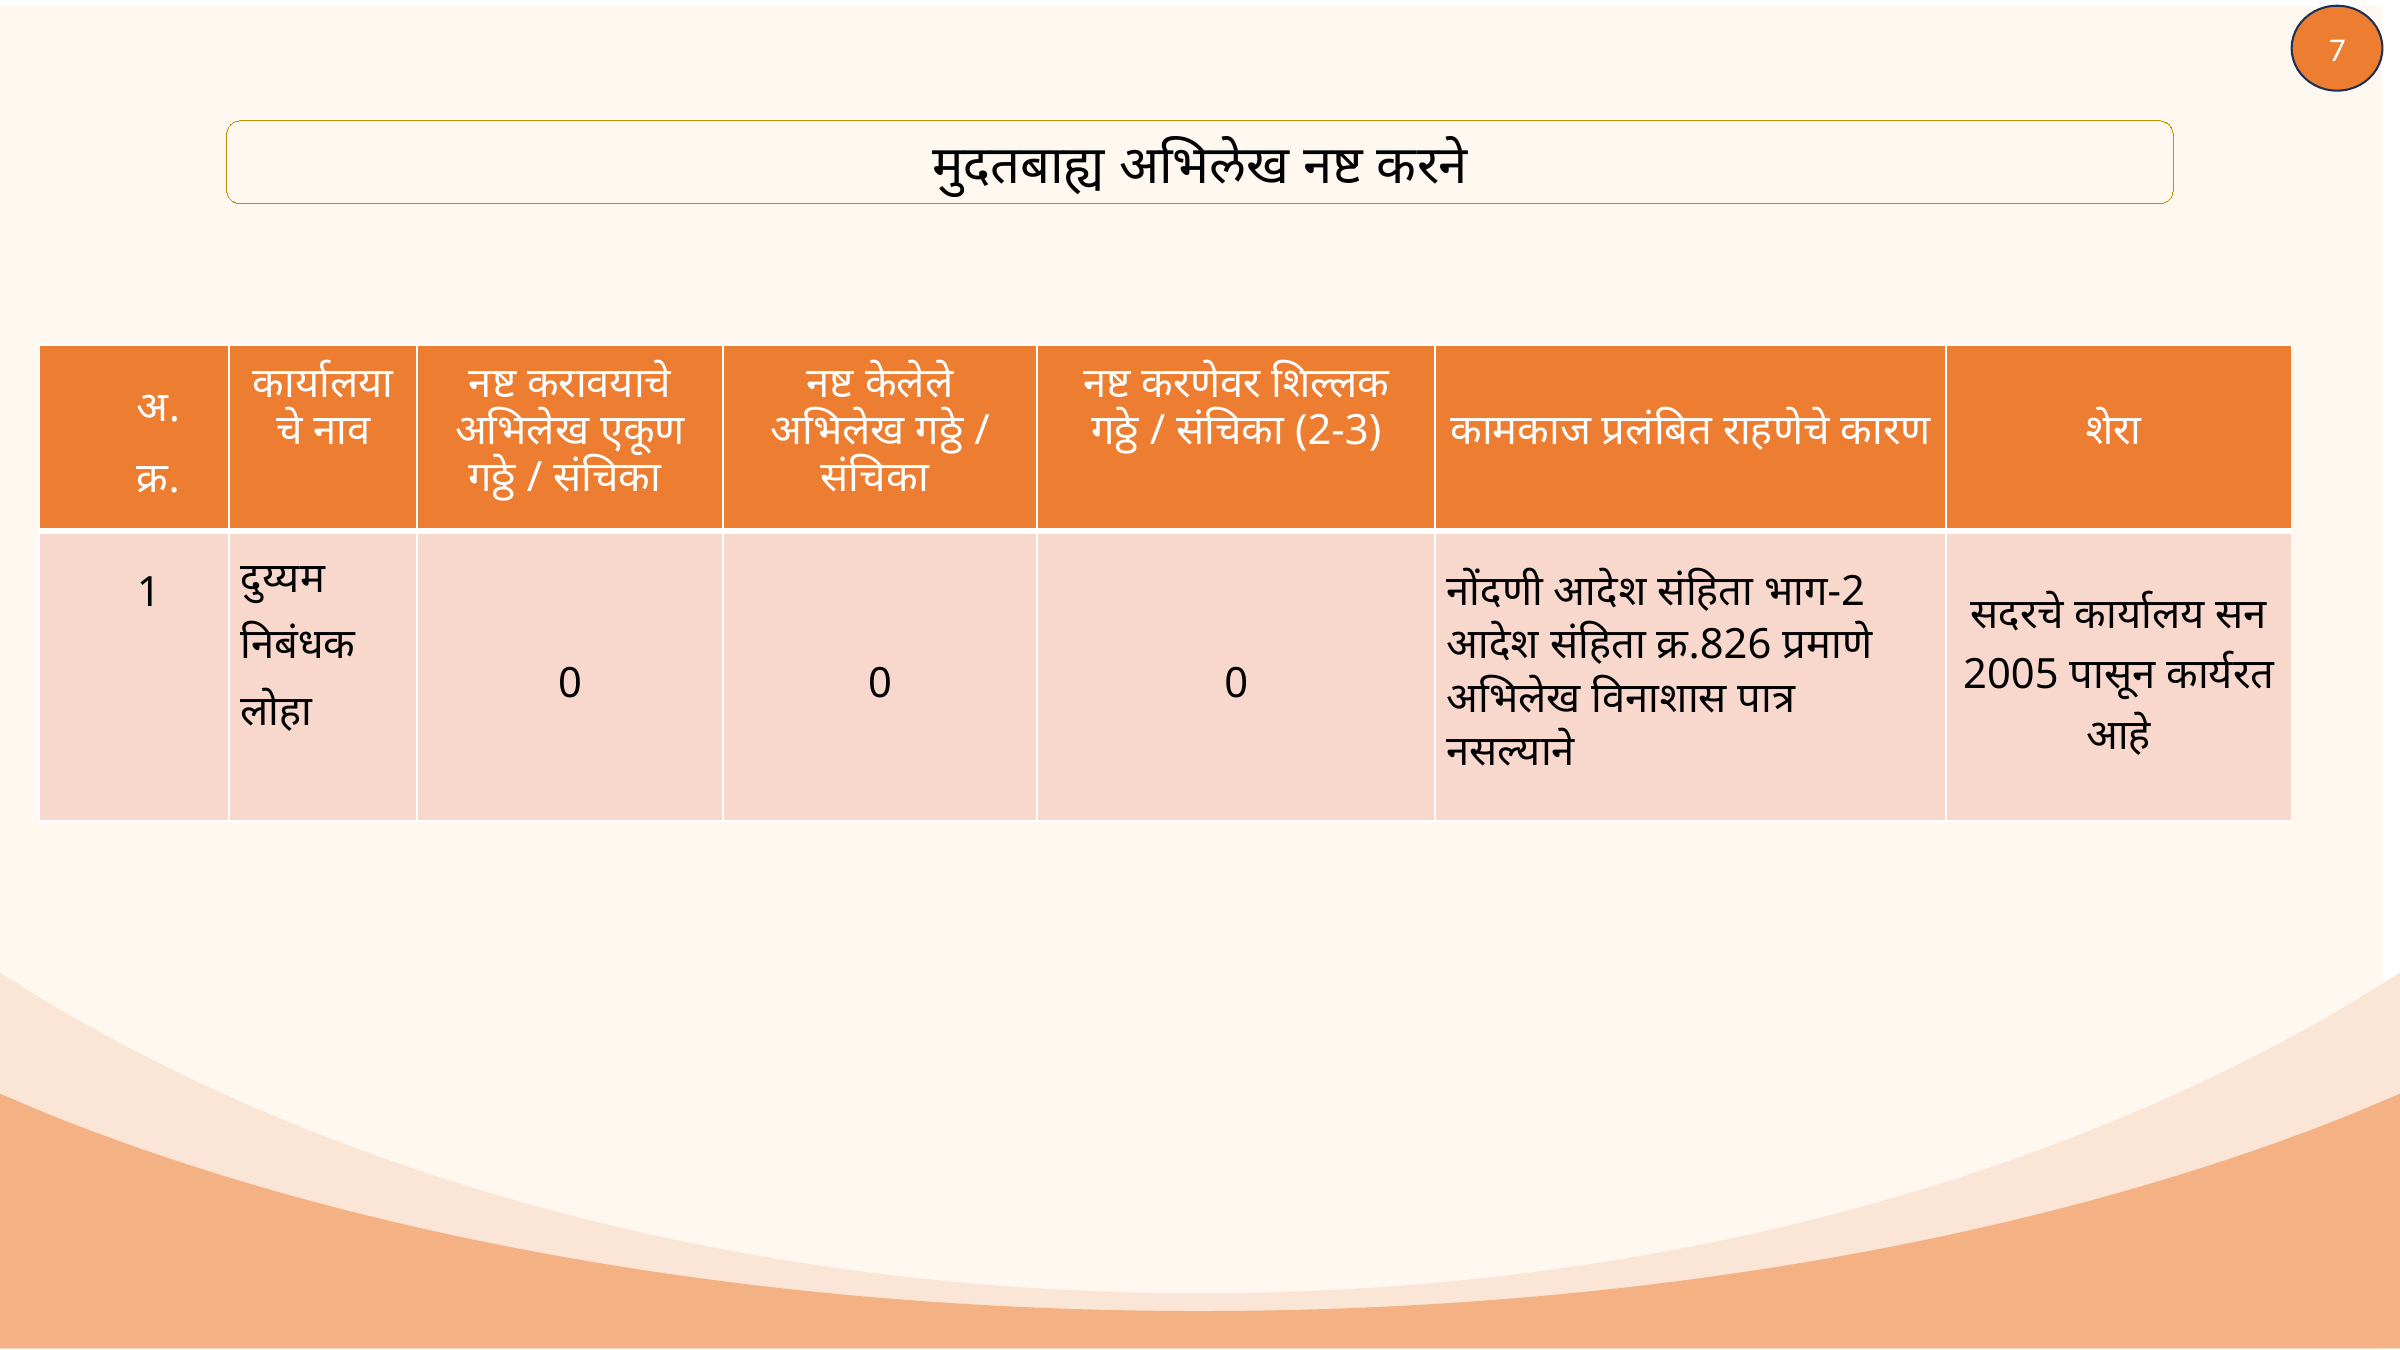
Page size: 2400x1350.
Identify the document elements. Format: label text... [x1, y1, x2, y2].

text_box [0, 5, 2383, 972]
table_header नष्ट केलेले अभिलेख गठ्ठे / संचिका [724, 346, 1036, 528]
table_cell 0 [1038, 534, 1434, 820]
table_header शेरा [1947, 346, 2291, 528]
table_cell दुय्यम निबंधक लोहा [230, 534, 416, 820]
table_cell 0 [724, 534, 1036, 820]
table_header कार्यालयाचे नाव [230, 346, 416, 528]
table_header कामकाज प्रलंबित राहणेचे कारण [1436, 346, 1945, 528]
text_box 7 [2290, 4, 2384, 92]
table_header नष्ट करणेवर शिल्लक गठ्ठे / संचिका (2-3) [1038, 346, 1434, 528]
table_cell नोंदणी आदेश संहिता भाग-2 आदेश संहिता क्र.826 प्रमाणे अभिलेख विनाशास पात्र नसल्याने [1436, 534, 1945, 820]
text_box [0, 972, 2400, 1349]
text_box मुदतबाह्य अभिलेख नष्ट करने [226, 120, 2174, 204]
table_cell 1 [40, 534, 228, 820]
table_cell सदरचे कार्यालय सन 2005 पासून कार्यरत आहे [1947, 534, 2291, 820]
table_header अ.क्र. [40, 346, 228, 528]
table_header नष्ट करावयाचे अभिलेख एकूण गठ्ठे / संचिका [418, 346, 722, 528]
table_cell 0 [418, 534, 722, 820]
